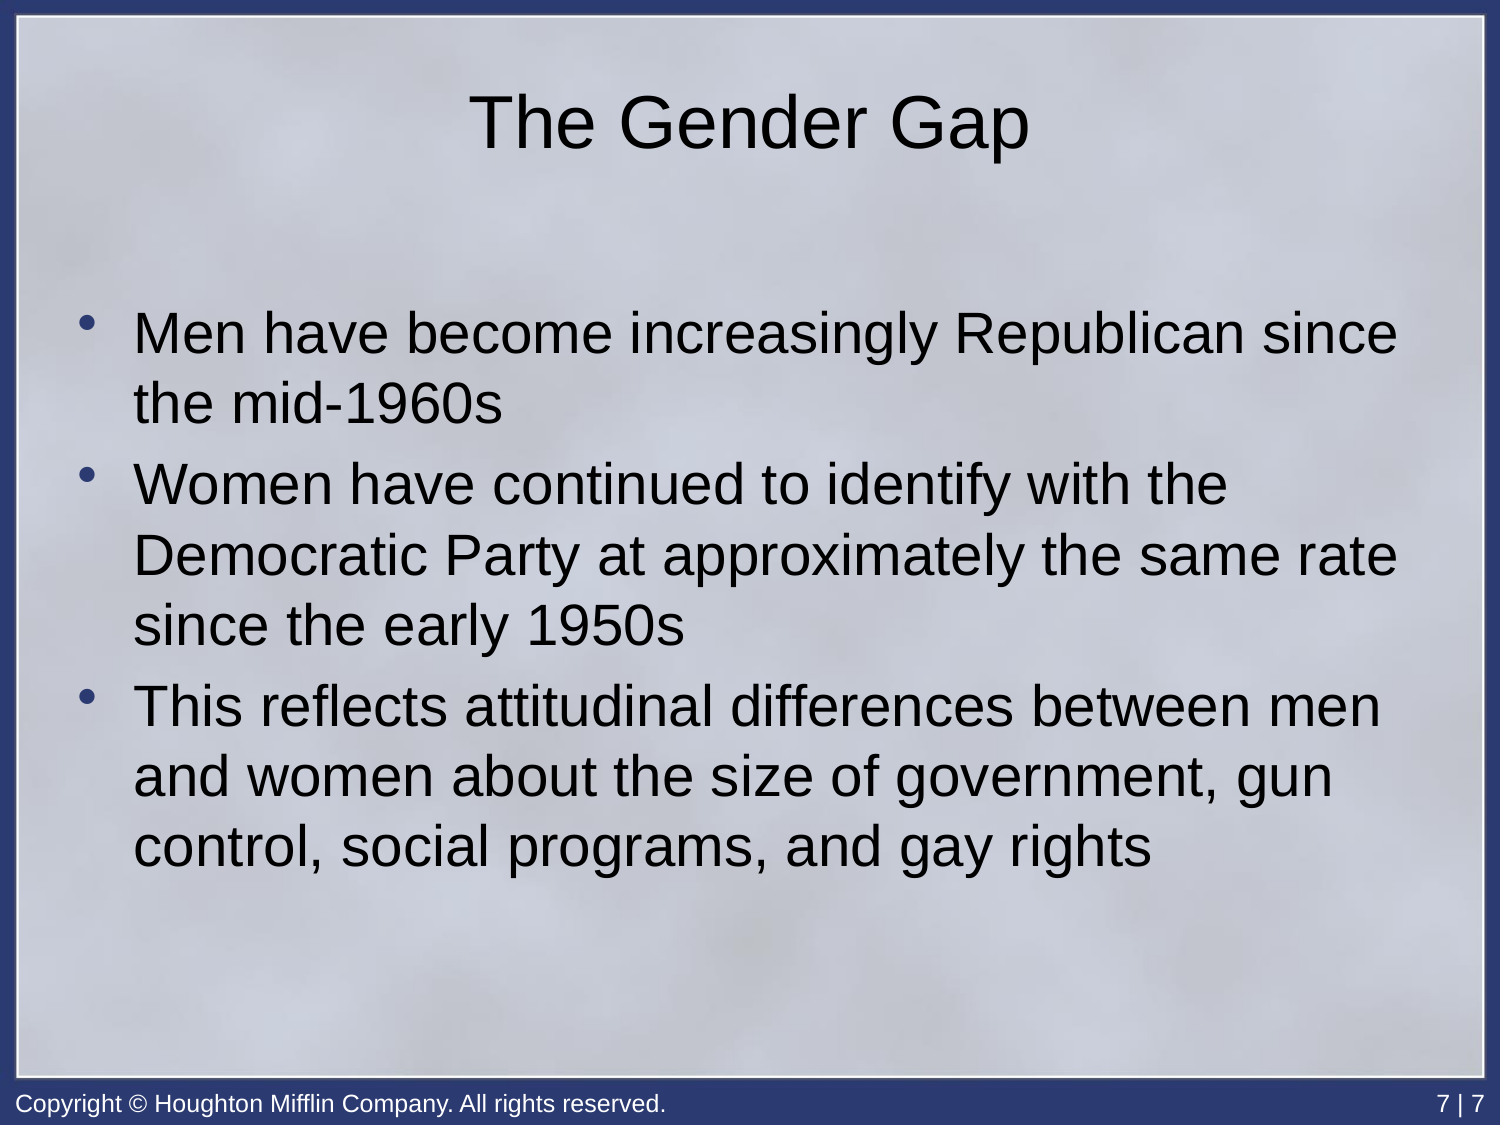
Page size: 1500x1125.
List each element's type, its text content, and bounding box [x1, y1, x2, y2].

list Men have become increasingly Republican since the mid-1960s Women have continued to identify with the Democratic Party at approximately the same rate since the early 1950s This reflects attitudinal differences between men and women about the size of government, gun control, social programs, and gay rights [62, 287, 1438, 1001]
slide_number 7 | 7 [1187, 1080, 1500, 1119]
footer Copyright © Houghton Mifflin Company. All rights reserved. [0, 1080, 751, 1119]
picture [0, 0, 1500, 1125]
title The Gender Gap [37, 17, 1463, 221]
